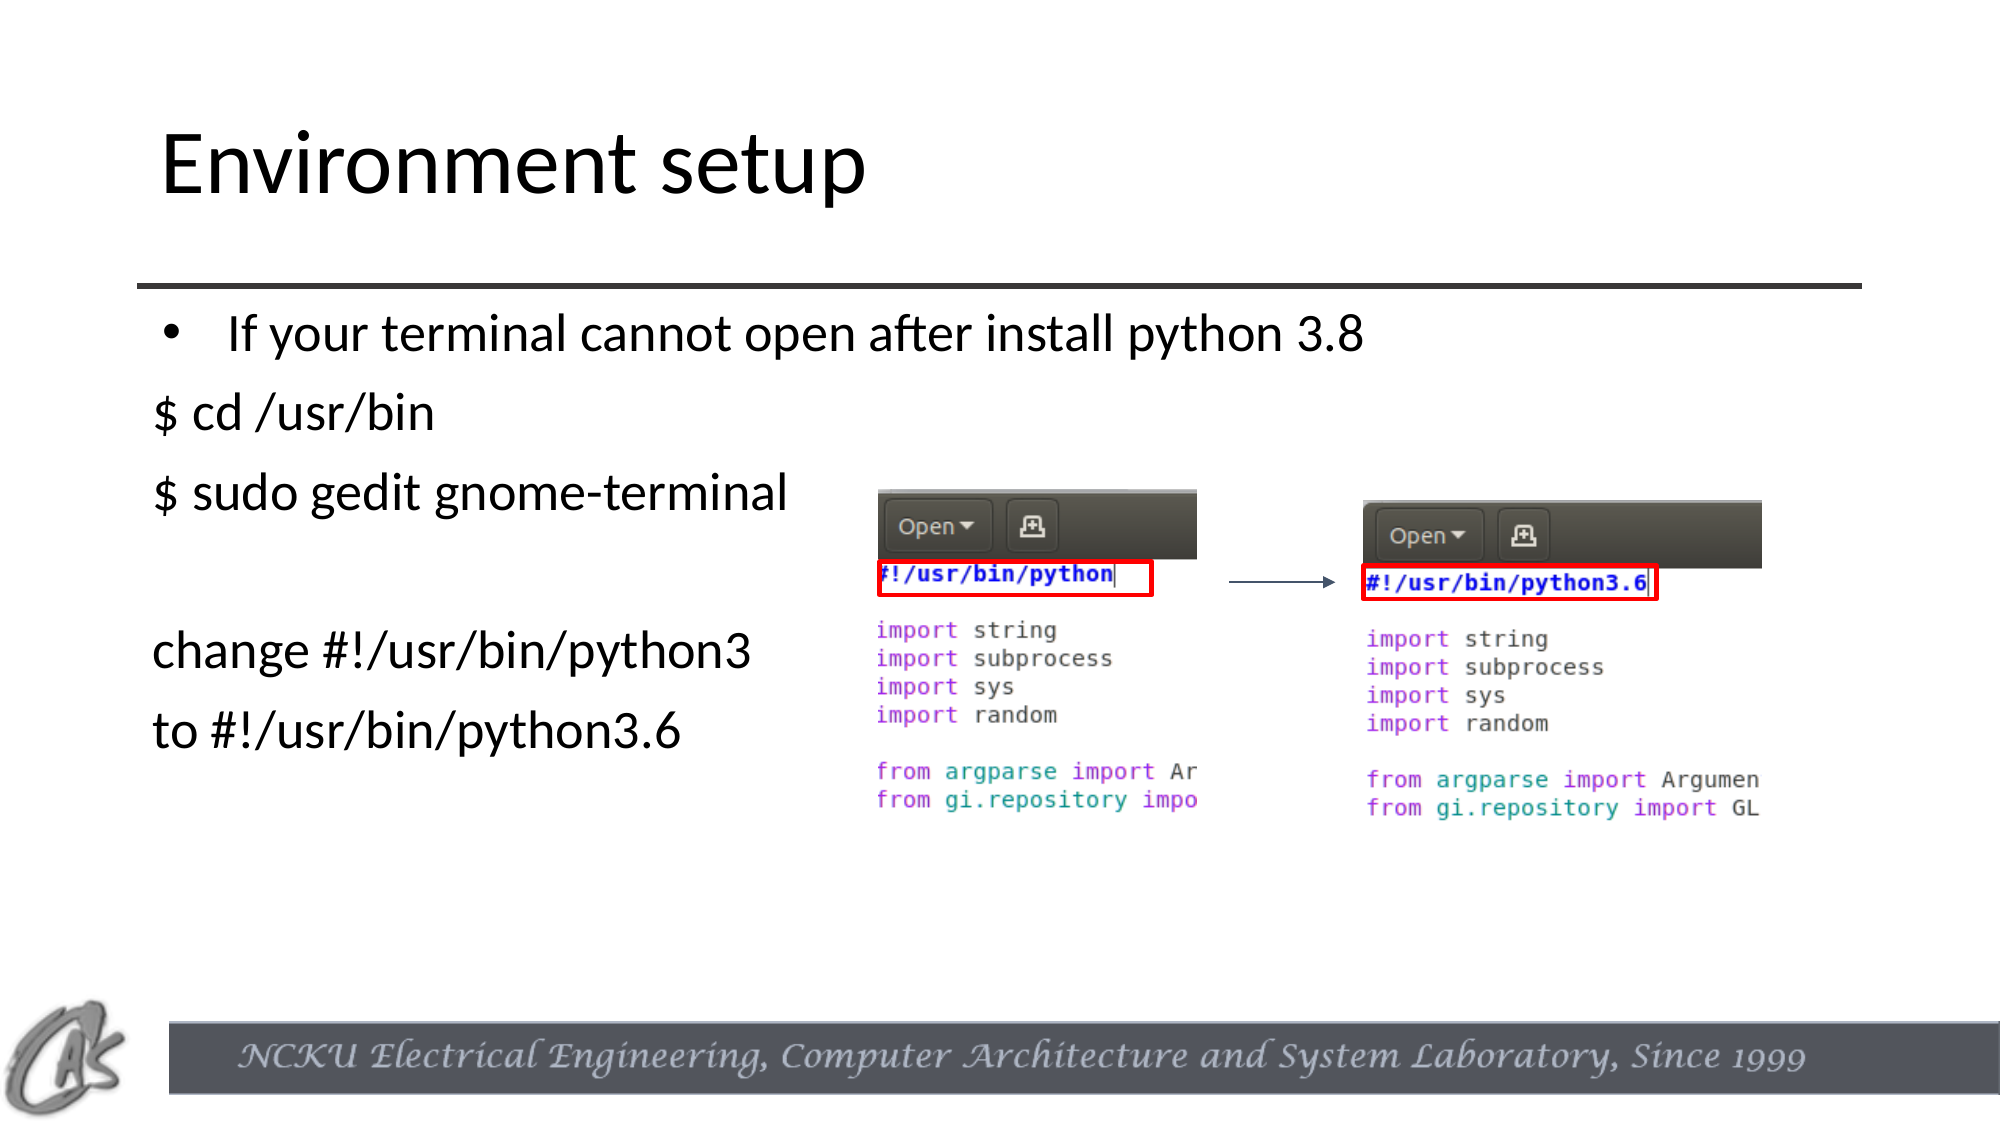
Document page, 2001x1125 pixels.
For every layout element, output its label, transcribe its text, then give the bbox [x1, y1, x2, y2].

picture [169, 1021, 2000, 1096]
list If your terminal cannot open after install python 3.8 $ cd /usr/bin $ sudo gedit gnome-terminal change #!/usr/bin/python3 to #!/usr/bin/python3.6 [137, 297, 1871, 1011]
picture [877, 489, 1198, 872]
title Environment setup [145, 54, 1871, 273]
picture [1363, 499, 1762, 862]
picture [0, 991, 134, 1125]
